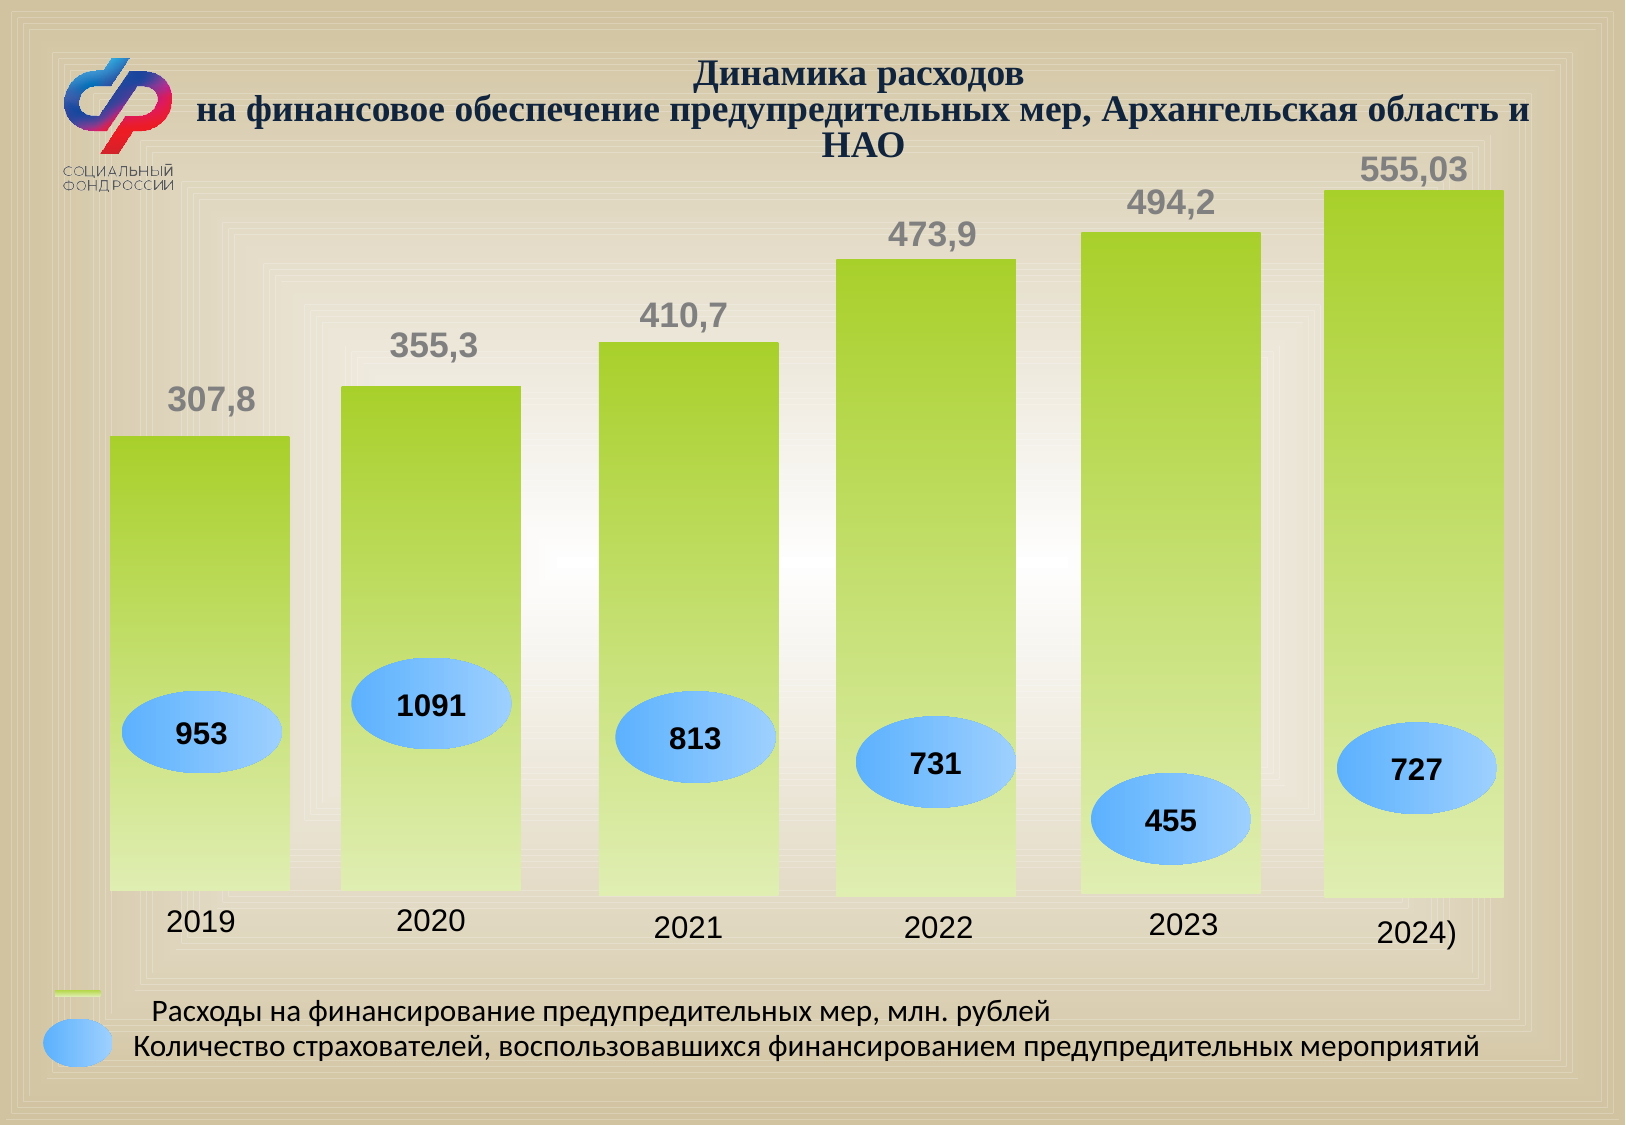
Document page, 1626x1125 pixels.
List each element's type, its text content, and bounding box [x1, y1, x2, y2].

text_box 953 [121, 690, 282, 774]
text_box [63, 58, 173, 192]
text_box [54, 952, 1575, 1037]
text_box 410,7 [596, 284, 772, 343]
text_box [1081, 232, 1261, 894]
text_box [836, 262, 1016, 897]
text_box [341, 386, 521, 891]
text_box 2021 [573, 898, 804, 951]
text_box 731 [855, 716, 1016, 808]
text_box 2023 [1068, 896, 1299, 950]
text_box 813 [615, 691, 776, 783]
text_box [110, 436, 290, 891]
text_box 494,2 [1075, 171, 1268, 230]
text_box 555,03 [1318, 138, 1510, 197]
text_box 2022 [823, 898, 1055, 951]
text_box 307,8 [124, 367, 299, 427]
text_box Количество страхователей, воспользовавшихся финансированием предупредительных мероприятий [117, 1017, 1625, 1071]
text_box 1091 [351, 657, 512, 750]
text_box 473,9 [836, 203, 1029, 262]
text_box 355,3 [346, 314, 522, 373]
text_box [1324, 197, 1504, 898]
text_box 2019 [85, 893, 317, 947]
text_box 455 [1090, 773, 1252, 865]
text_box Динамика расходов на финансовое обеспечение предупредительных мер, Архангельская область и НАО [172, 48, 1555, 173]
text_box [43, 1029, 113, 1067]
text_box 2020 [315, 892, 547, 946]
text_box 2024) [1301, 903, 1533, 951]
text_box [598, 342, 779, 896]
text_box 727 [1336, 722, 1498, 814]
